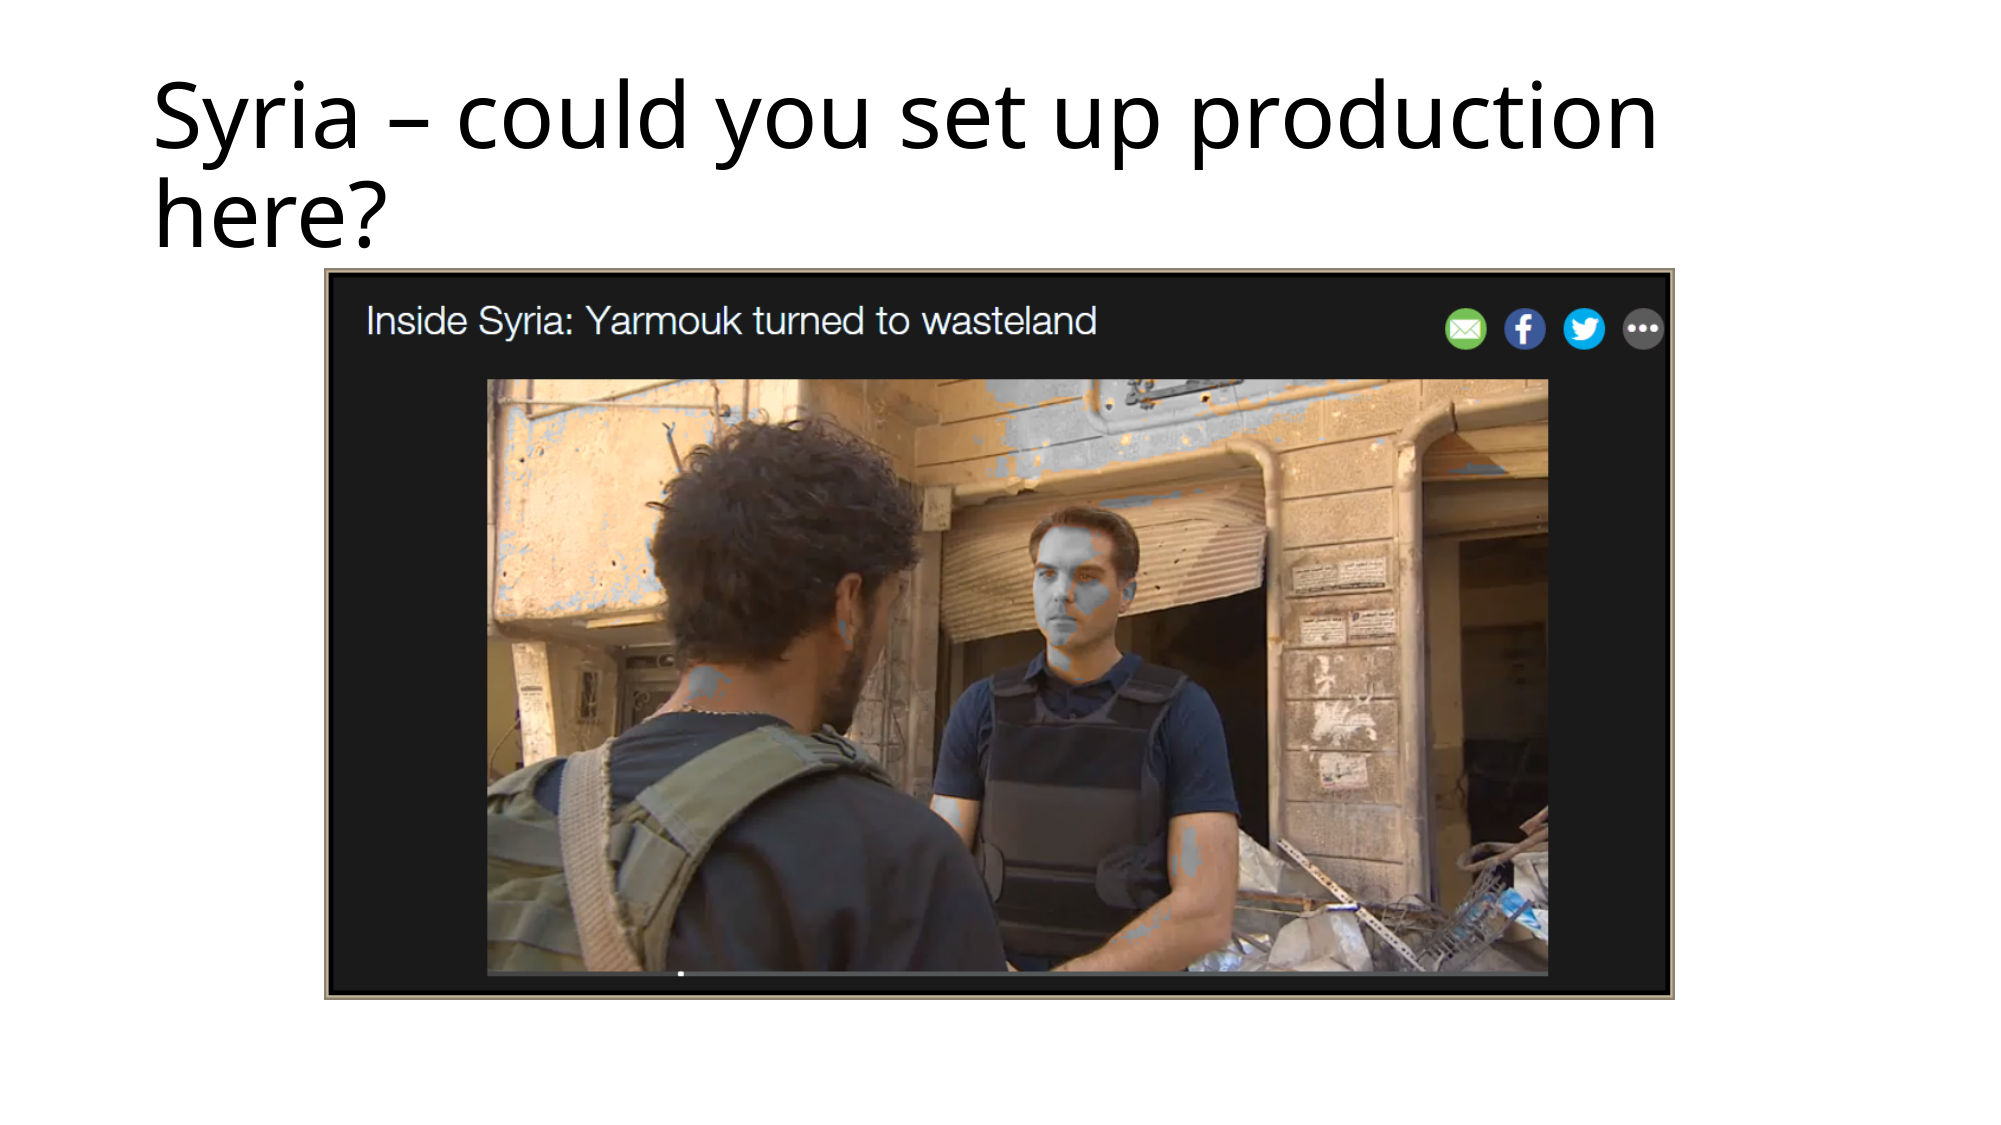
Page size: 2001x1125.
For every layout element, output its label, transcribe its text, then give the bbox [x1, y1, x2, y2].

title Syria – could you set up production here? [137, 59, 1863, 278]
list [324, 268, 1675, 1000]
